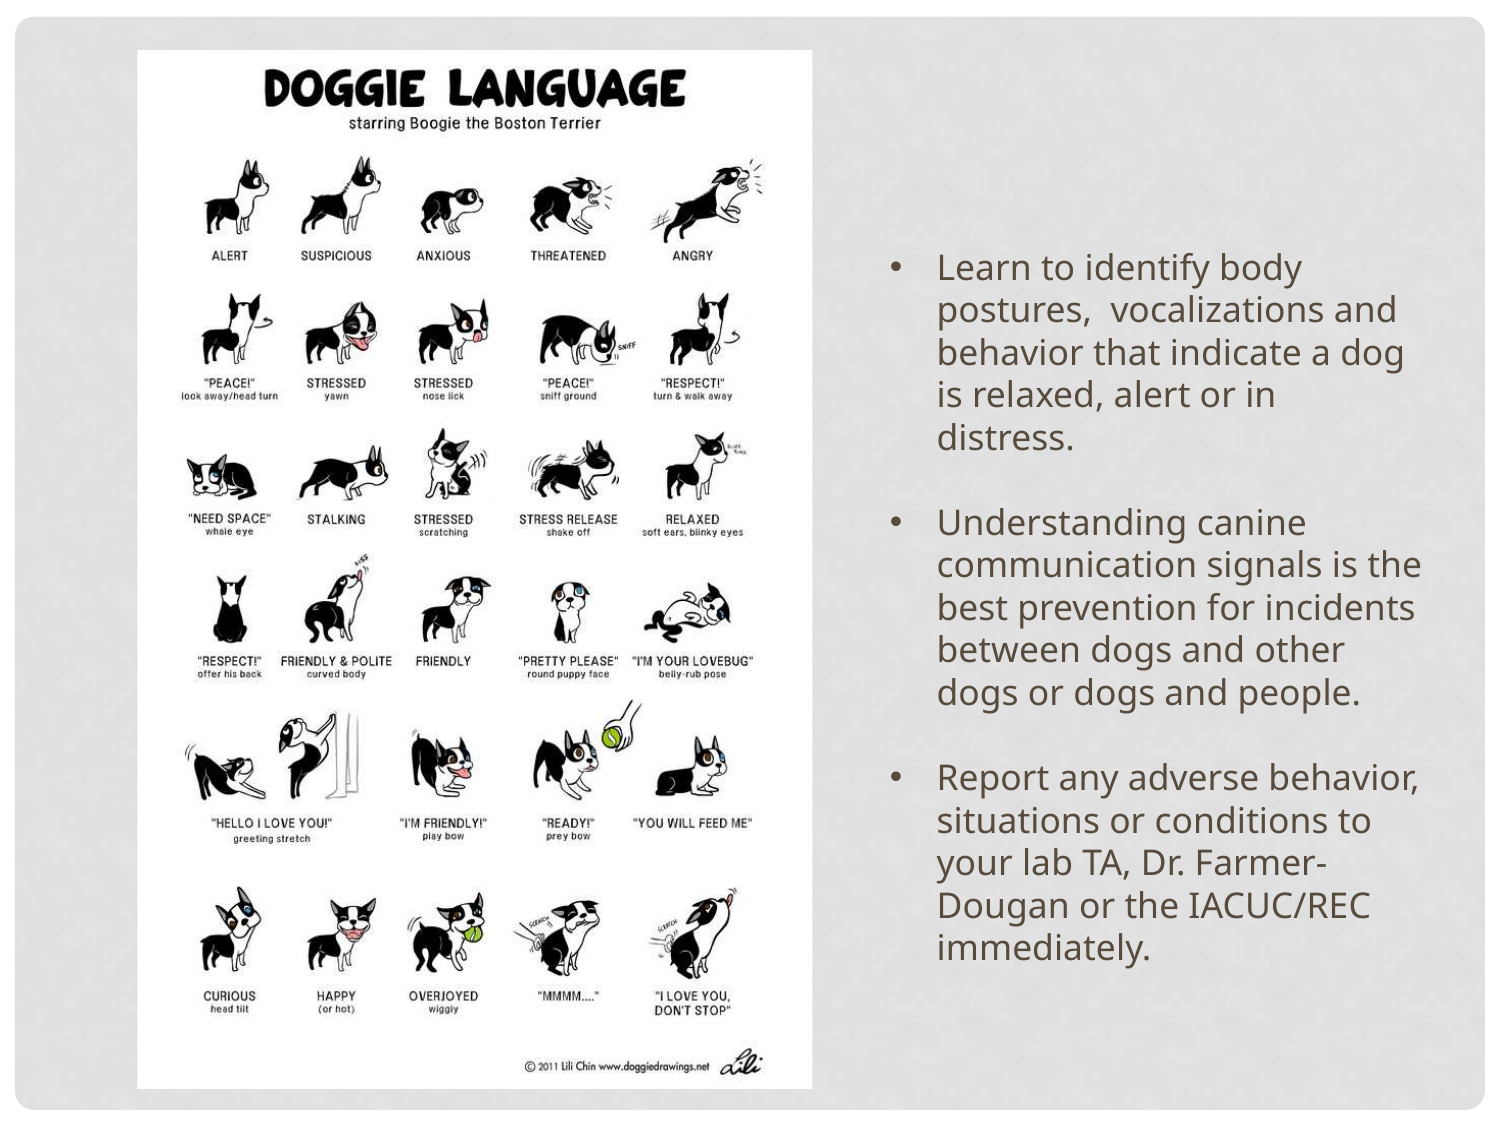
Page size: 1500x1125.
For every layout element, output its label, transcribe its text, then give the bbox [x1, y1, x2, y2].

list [137, 49, 813, 1090]
text_box Learn to identify body postures, vocalizations and behavior that indicate a dog is relaxed, alert or in distress. Understanding canine communication signals is the best prevention for incidents between dogs and other dogs or dogs and people. Report any adverse behavior, situations or conditions to your lab TA, Dr. Farmer-Dougan or the IACUC/REC immediately. [875, 237, 1438, 1066]
